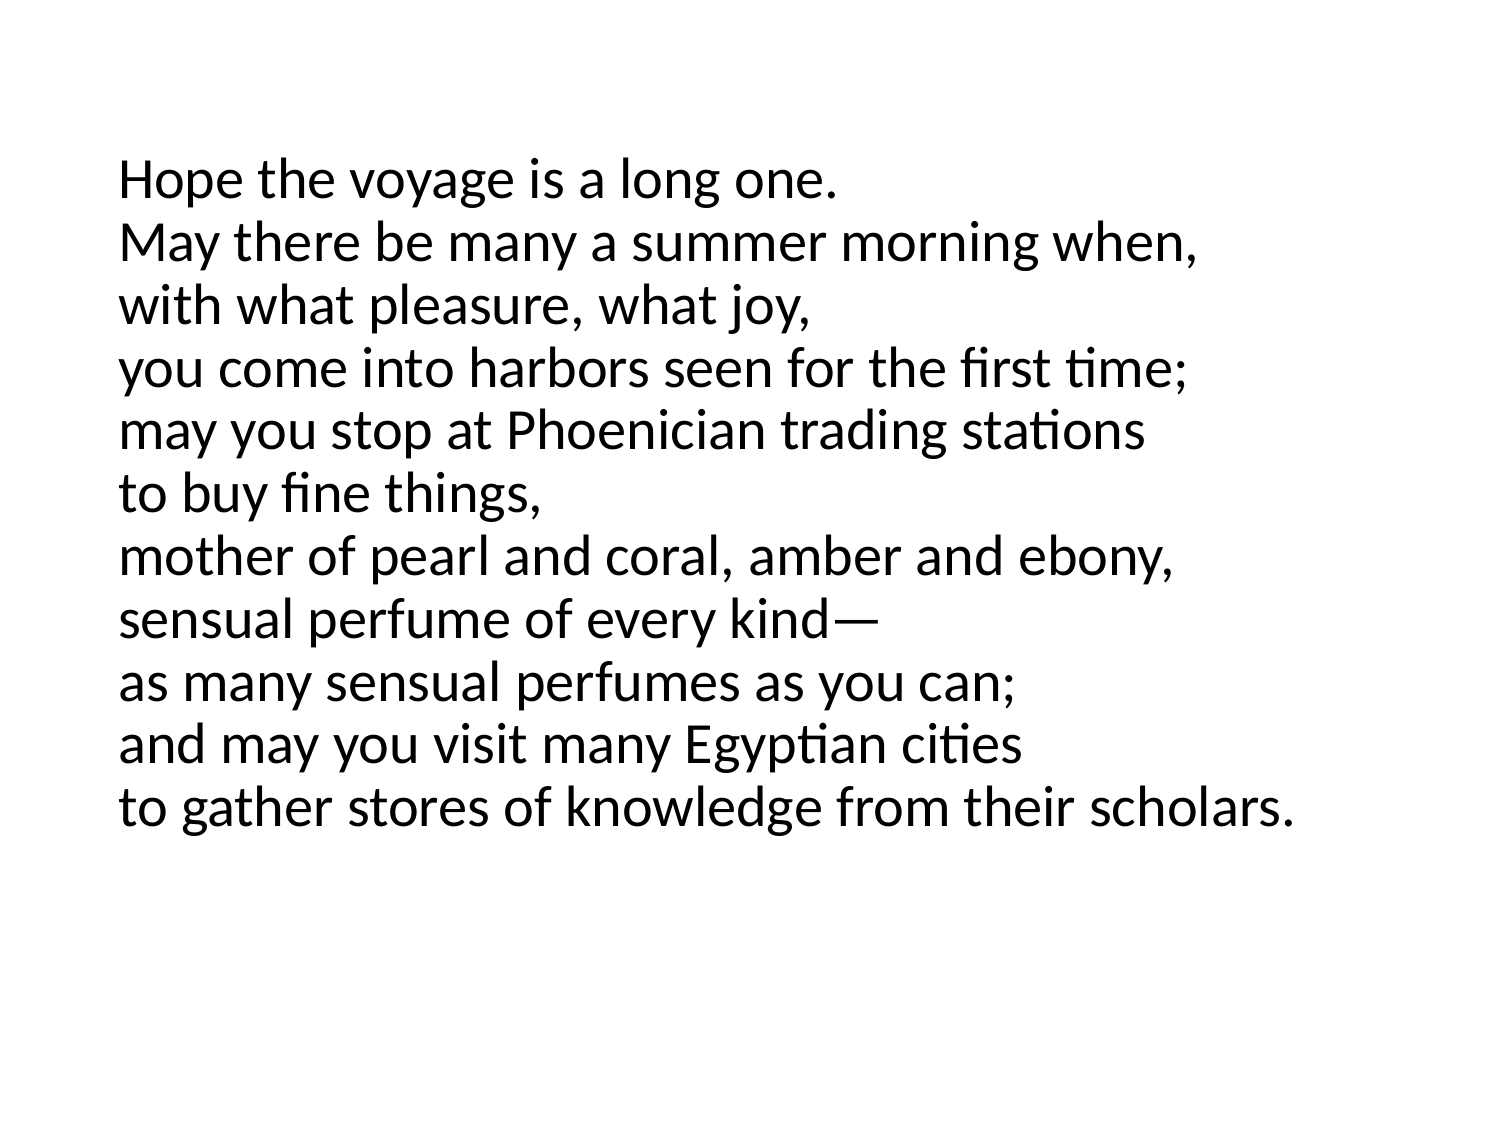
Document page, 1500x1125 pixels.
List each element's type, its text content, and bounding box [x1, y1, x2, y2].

list Hope the voyage is a long one. May there be many a summer morning when, with what pleasure, what joy, you come into harbors seen for the first time; may you stop at Phoenician trading stations to buy fine things, mother of pearl and coral, amber and ebony, sensual perfume of every kind— as many sensual perfumes as you can; and may you visit many Egyptian cities to gather stores of knowledge from their scholars. [103, 50, 1397, 1014]
